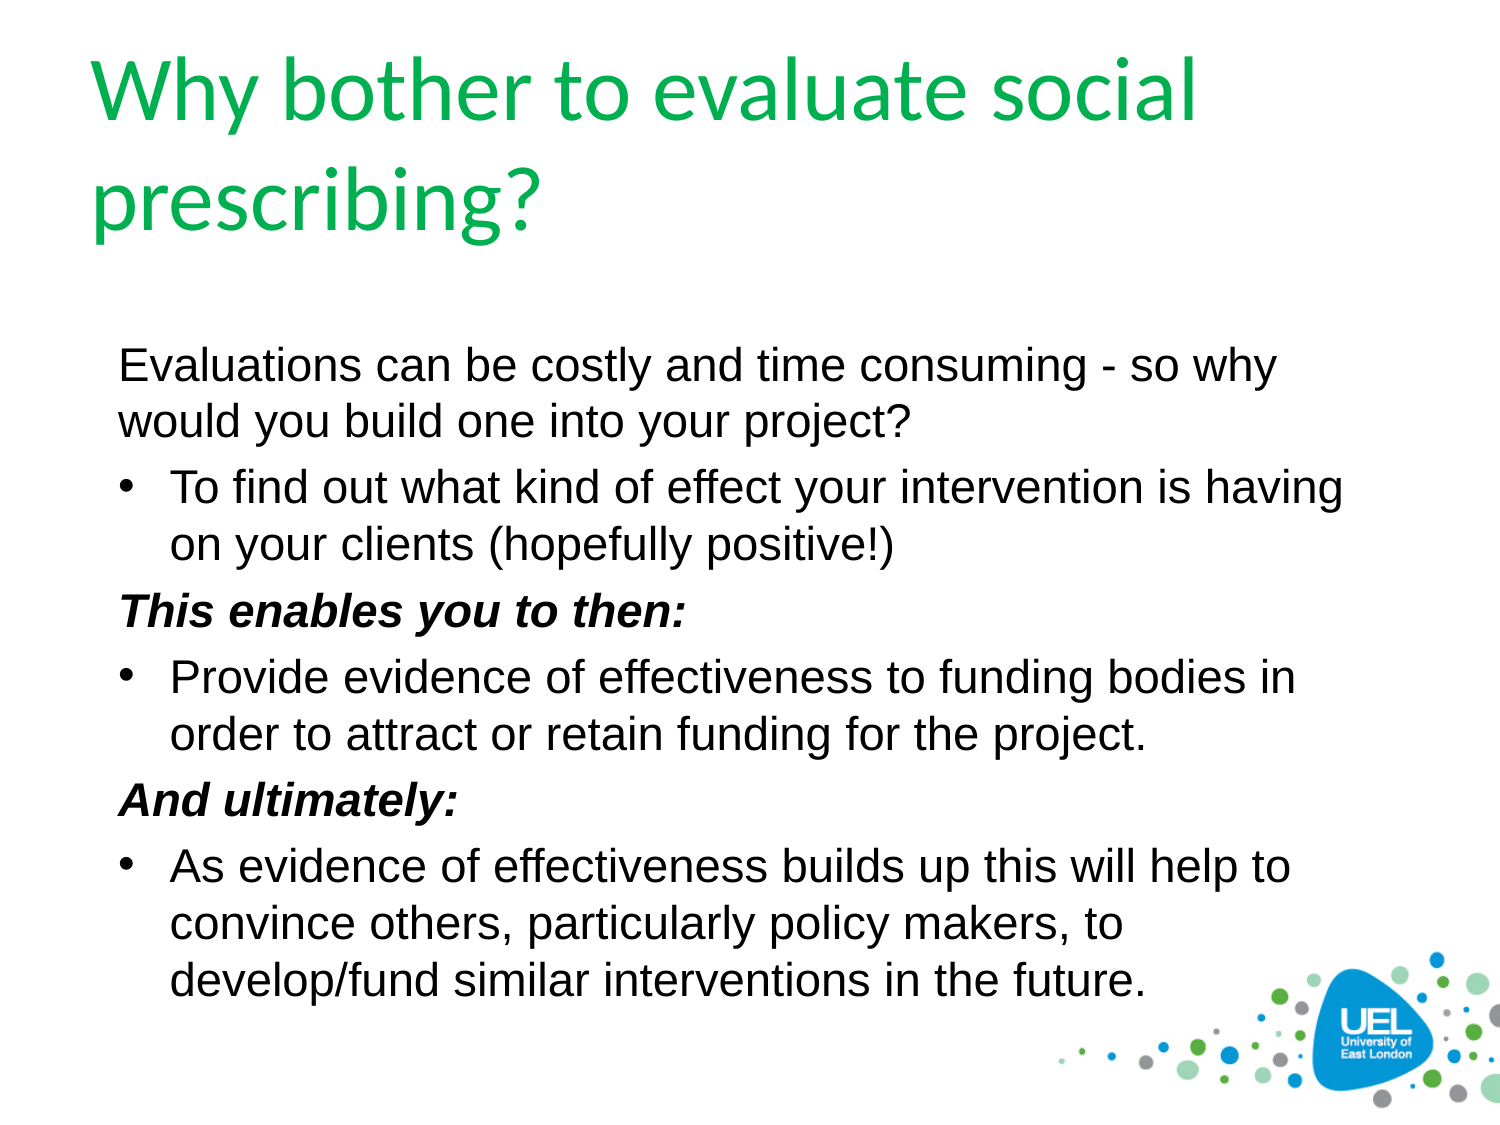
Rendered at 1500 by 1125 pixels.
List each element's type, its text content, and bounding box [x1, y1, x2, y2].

title Why bother to evaluate social prescribing? [74, 44, 1426, 233]
picture [1393, 1050, 1411, 1058]
picture [1342, 1049, 1365, 1058]
list Evaluations can be costly and time consuming - so why would you build one into your project? To find out what kind of effect your intervention is having on your clients (hopefully positive!) This enables you to then: Provide evidence of effectiveness to funding bodies in order to attract or retain funding for the project. And ultimately: As evidence of effectiveness builds up this will help to convince others, particularly policy makers, to develop/fund similar interventions in the future. [102, 259, 1398, 1014]
picture [1342, 1014, 1412, 1034]
picture [1342, 1037, 1396, 1048]
picture [1406, 1037, 1411, 1045]
picture [0, 277, 1500, 1125]
picture [1370, 1050, 1392, 1058]
